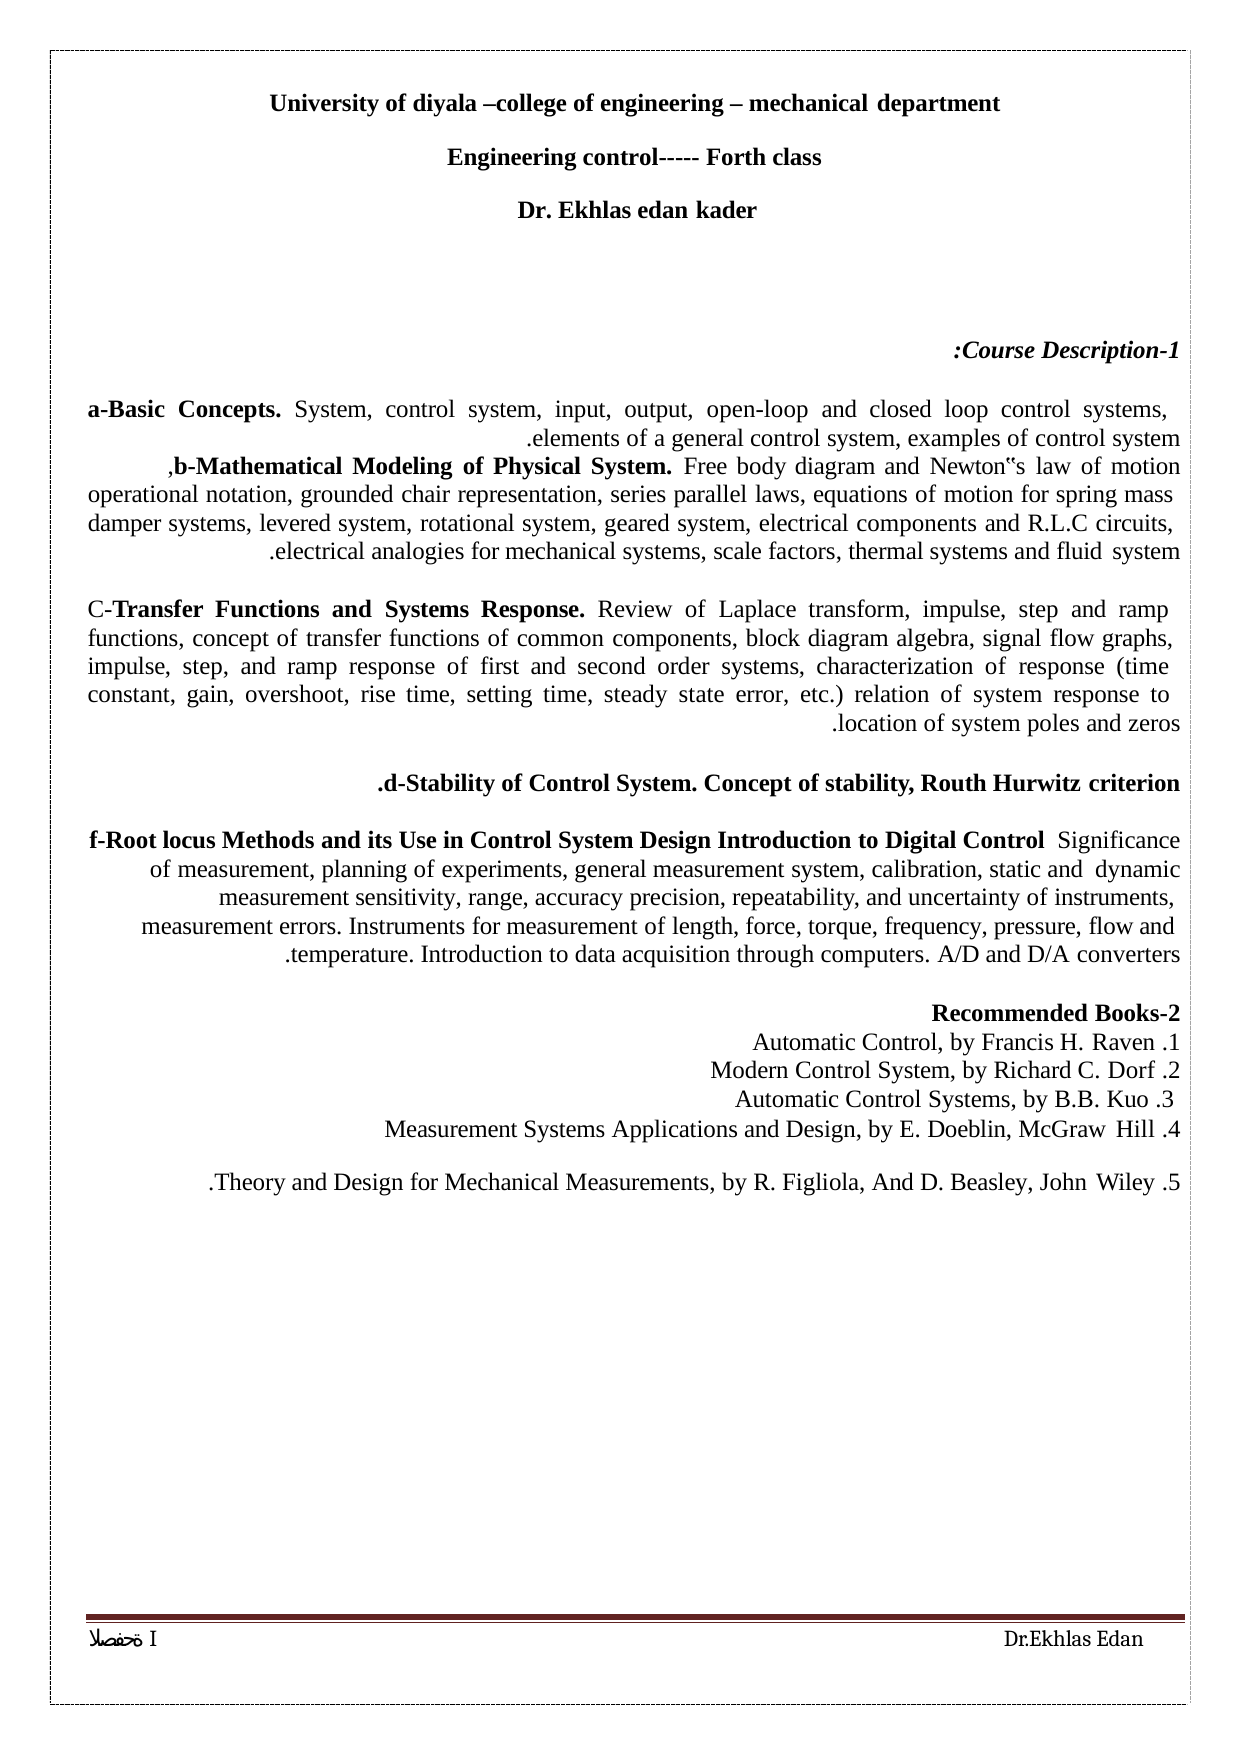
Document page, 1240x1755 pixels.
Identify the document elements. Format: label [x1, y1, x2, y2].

text_box [49, 50, 1191, 1705]
